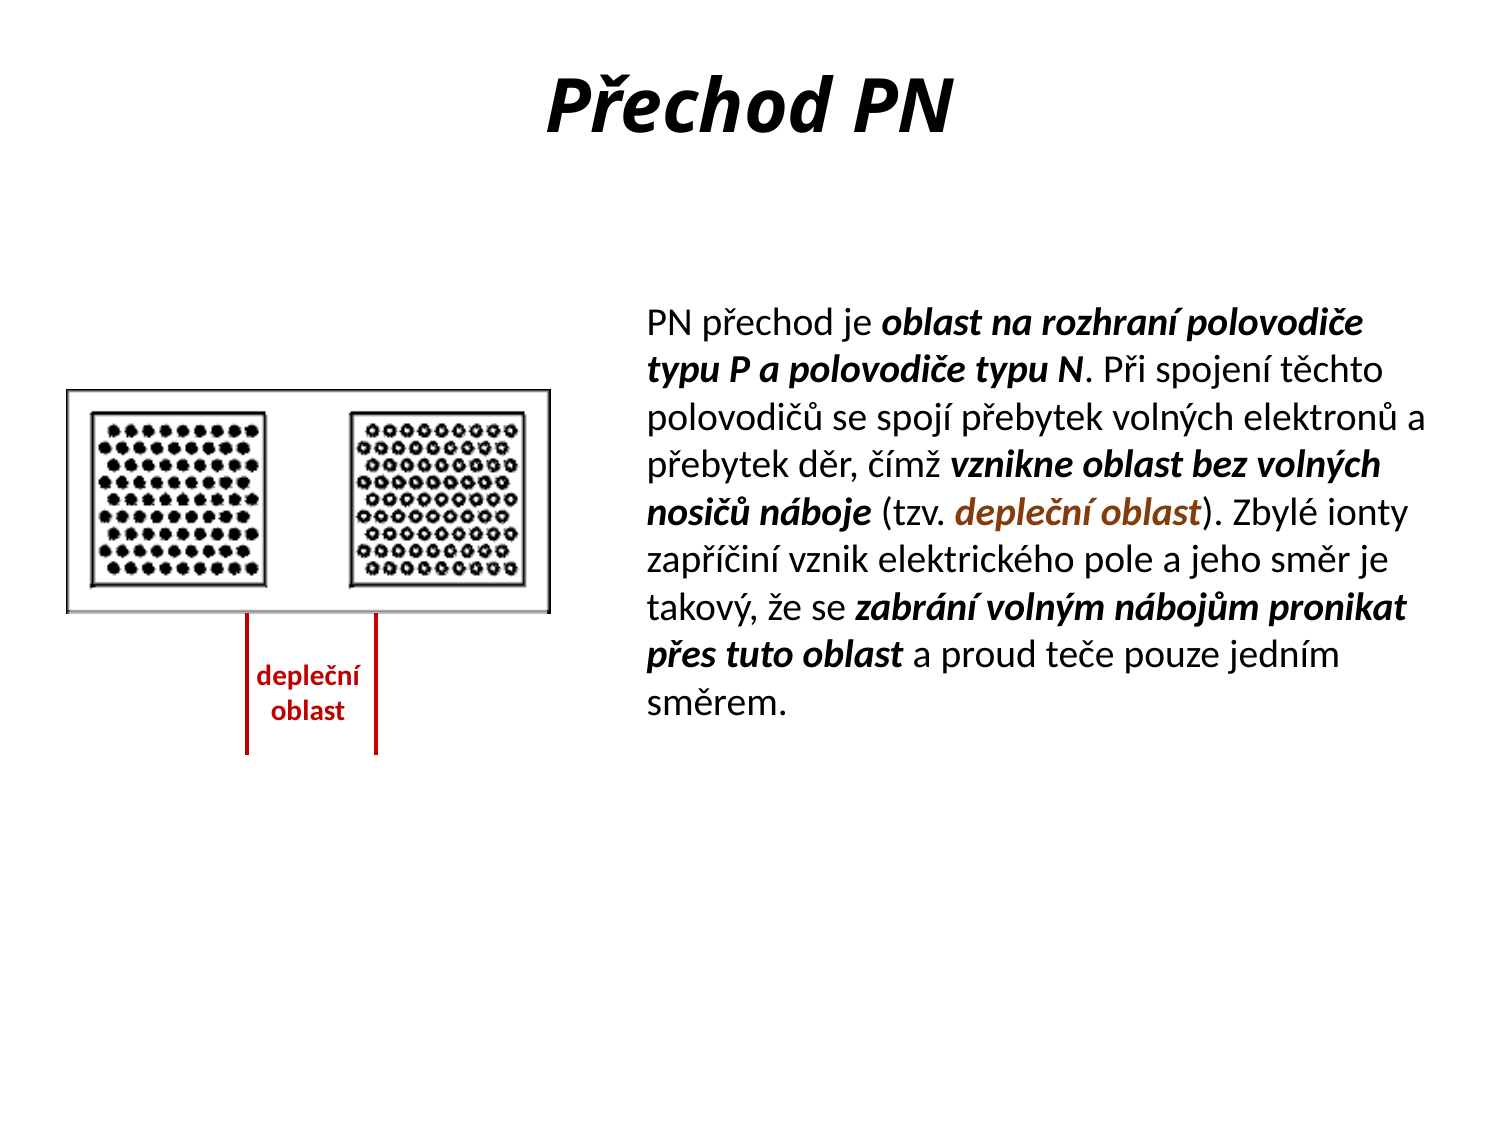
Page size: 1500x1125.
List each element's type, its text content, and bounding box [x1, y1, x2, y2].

picture [66, 389, 551, 614]
title Přechod PN [103, 0, 1397, 218]
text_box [88, 613, 528, 755]
text_box PN přechod je oblast na rozhraní polovodiče typu P a polovodiče typu N. Při spojení těchto polovodičů se spojí přebytek volných elektronů a přebytek děr, čímž vznikne oblast bez volných nosičů náboje (tzv. depleční oblast). Zbylé ionty zapříčiní vznik elektrického pole a jeho směr je takový, že se zabrání volným nábojům pronikat přes tuto oblast a proud teče pouze jedním směrem. [631, 288, 1452, 731]
